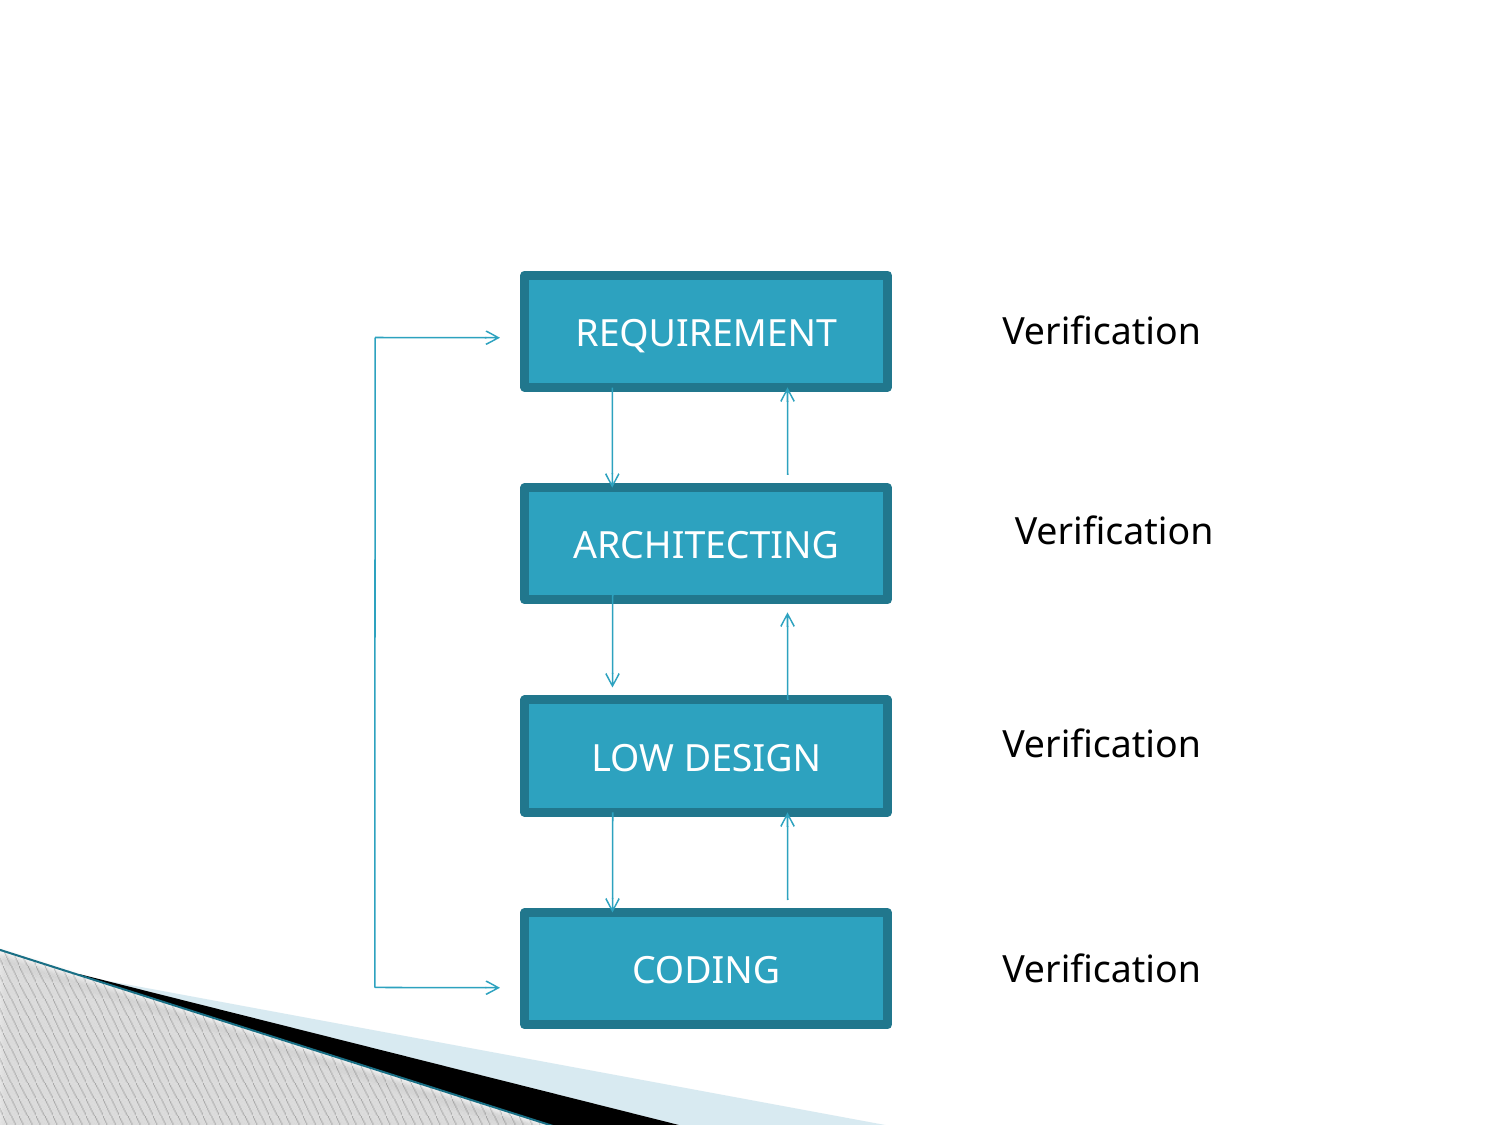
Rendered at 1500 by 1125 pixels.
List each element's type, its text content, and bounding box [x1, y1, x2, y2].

text_box Verification [987, 712, 1325, 773]
text_box Verification [987, 299, 1325, 360]
text_box REQUIREMENT [520, 271, 892, 392]
text_box CODING [520, 908, 892, 1029]
text_box LOW DESIGN [520, 695, 892, 817]
text_box ARCHITECTING [520, 483, 892, 604]
text_box Verification [999, 499, 1338, 560]
text_box Verification [987, 937, 1325, 998]
